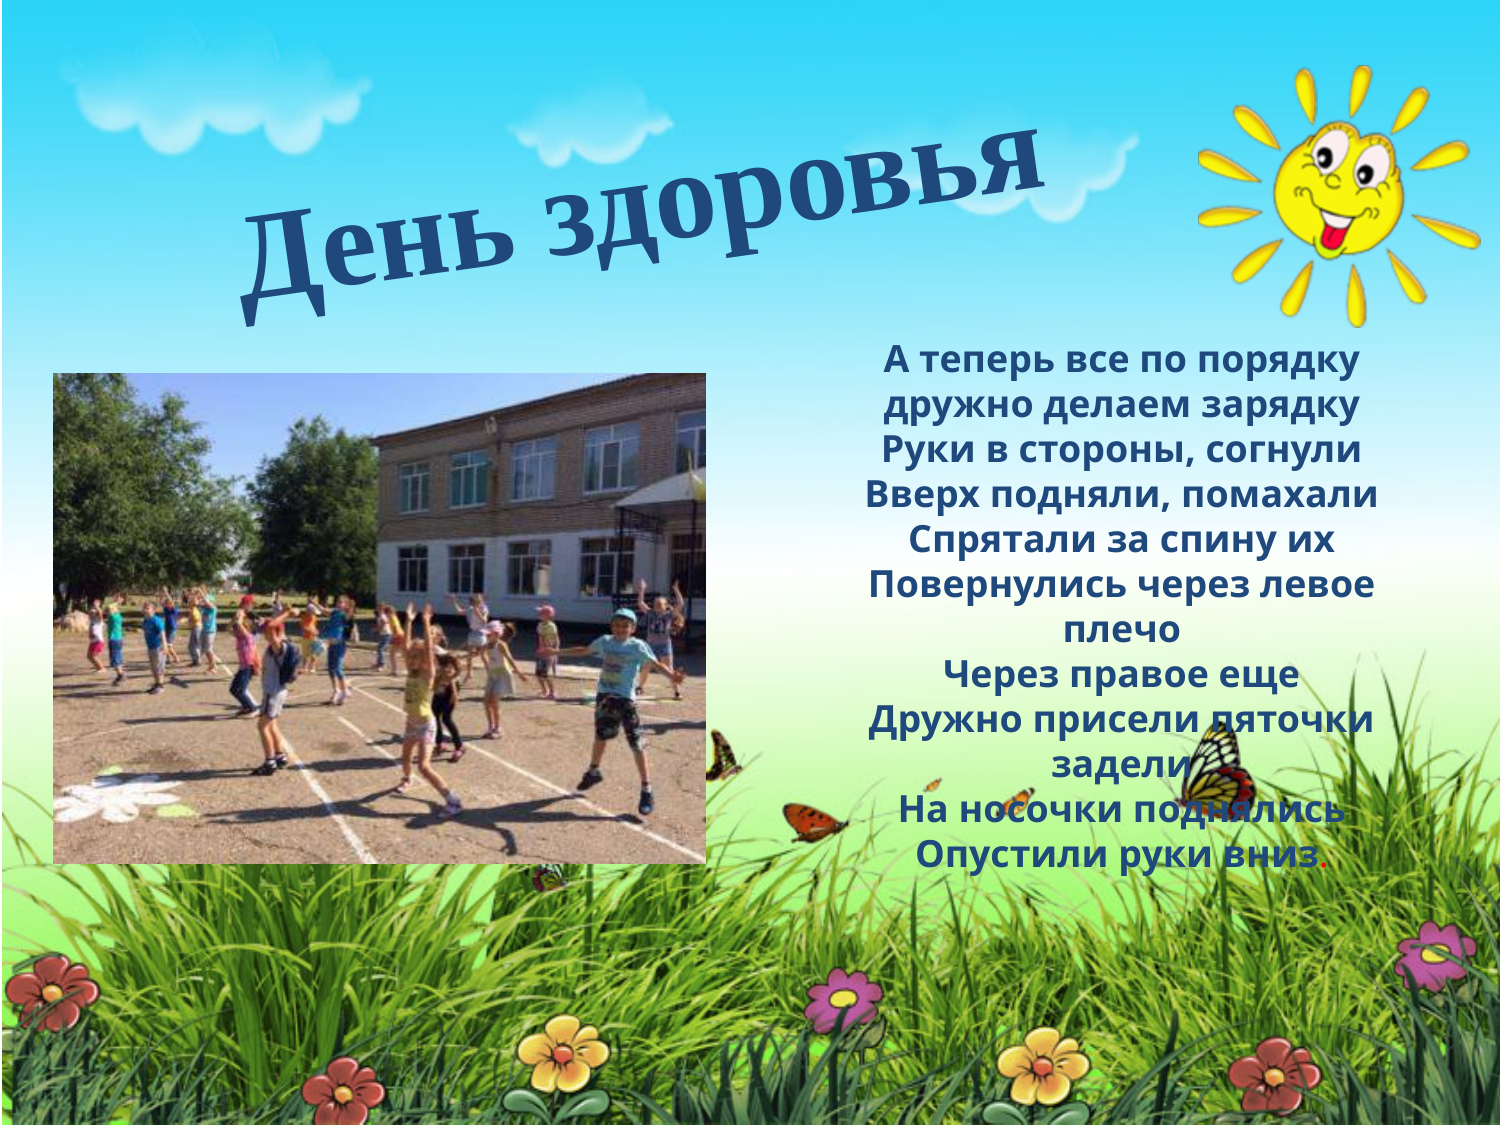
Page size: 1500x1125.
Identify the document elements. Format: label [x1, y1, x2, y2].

picture [52, 373, 707, 864]
text_box [2, 0, 1500, 1125]
